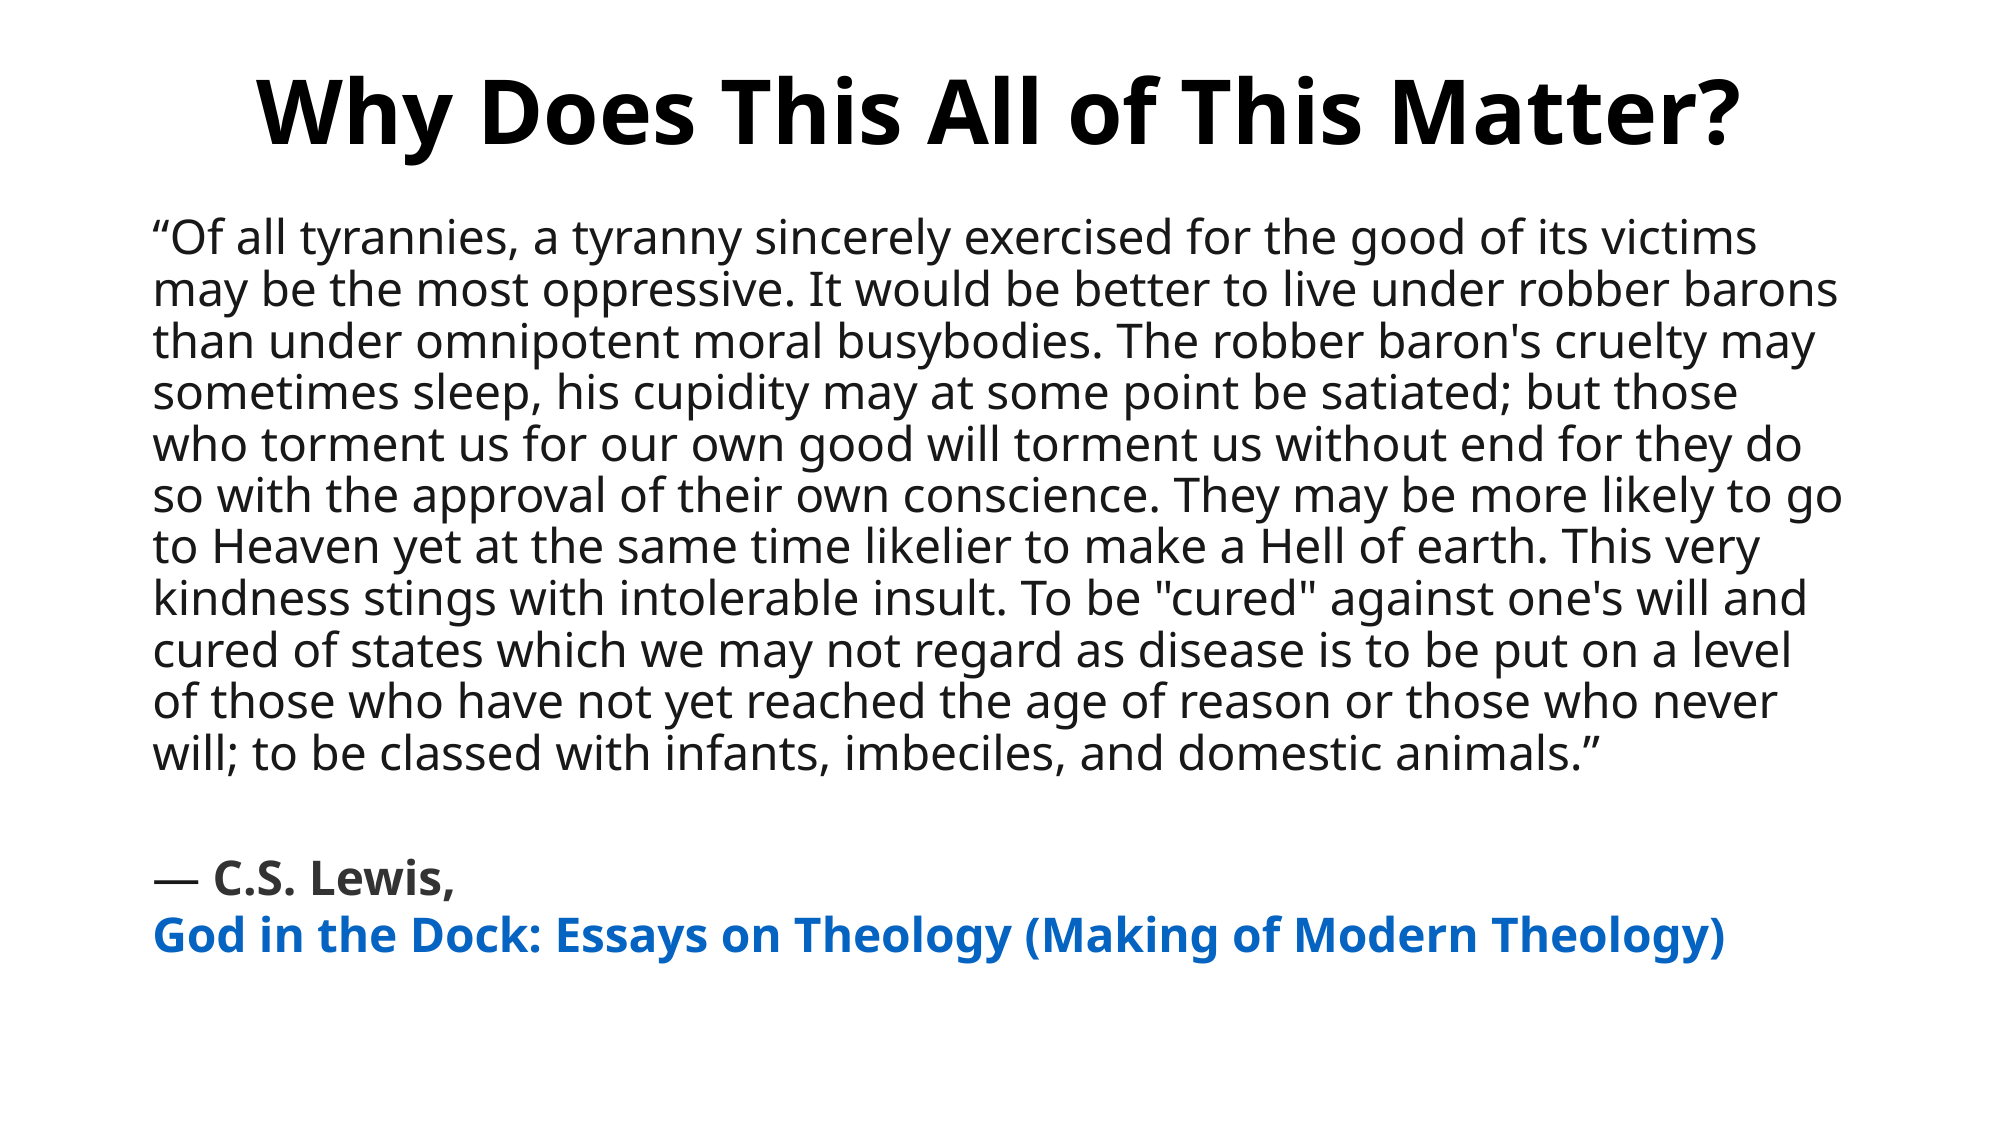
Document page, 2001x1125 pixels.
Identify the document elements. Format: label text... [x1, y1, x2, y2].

list “Of all tyrannies, a tyranny sincerely exercised for the good of its victims may be the most oppressive. It would be better to live under robber barons than under omnipotent moral busybodies. The robber baron's cruelty may sometimes sleep, his cupidity may at some point be satiated; but those who torment us for our own good will torment us without end for they do so with the approval of their own conscience. They may be more likely to go to Heaven yet at the same time likelier to make a Hell of earth. This very kindness stings with intolerable insult. To be "cured" against one's will and cured of states which we may not regard as disease is to be put on a level of those who have not yet reached the age of reason or those who never will; to be classed with infants, imbeciles, and domestic animals.” ― C.S. Lewis, God in the Dock: Essays on Theology (Making of Modern Theology) [137, 206, 1863, 1014]
title Why Does This All of This Matter? [137, 59, 1863, 172]
